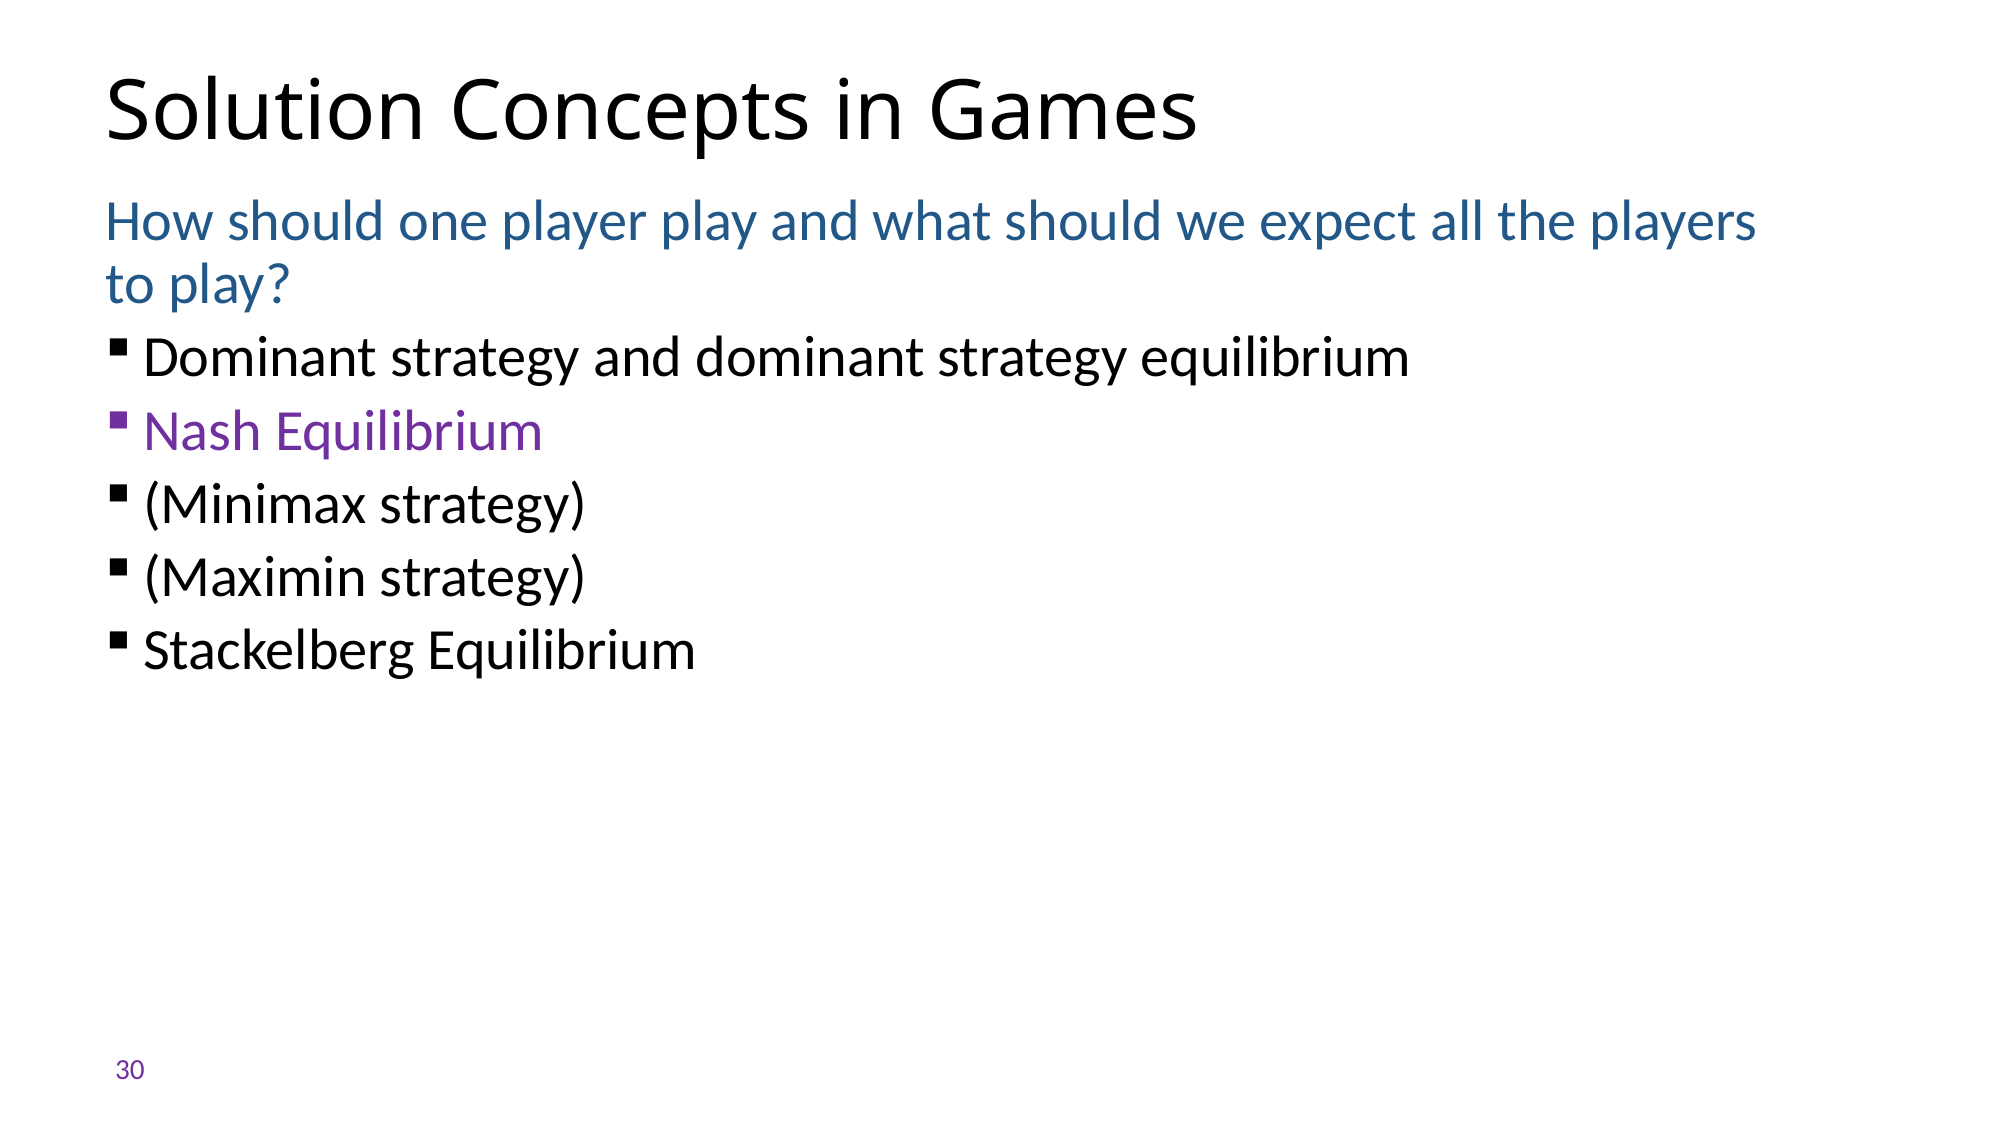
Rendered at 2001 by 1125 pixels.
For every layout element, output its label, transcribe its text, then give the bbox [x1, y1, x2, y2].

slide_number 30 [100, 1042, 235, 1103]
list How should one player play and what should we expect all the players to play? Dominant strategy and dominant strategy equilibrium Nash Equilibrium (Minimax strategy) (Maximin strategy) Stackelberg Equilibrium [90, 182, 1816, 518]
title Solution Concepts in Games [90, 60, 1816, 164]
